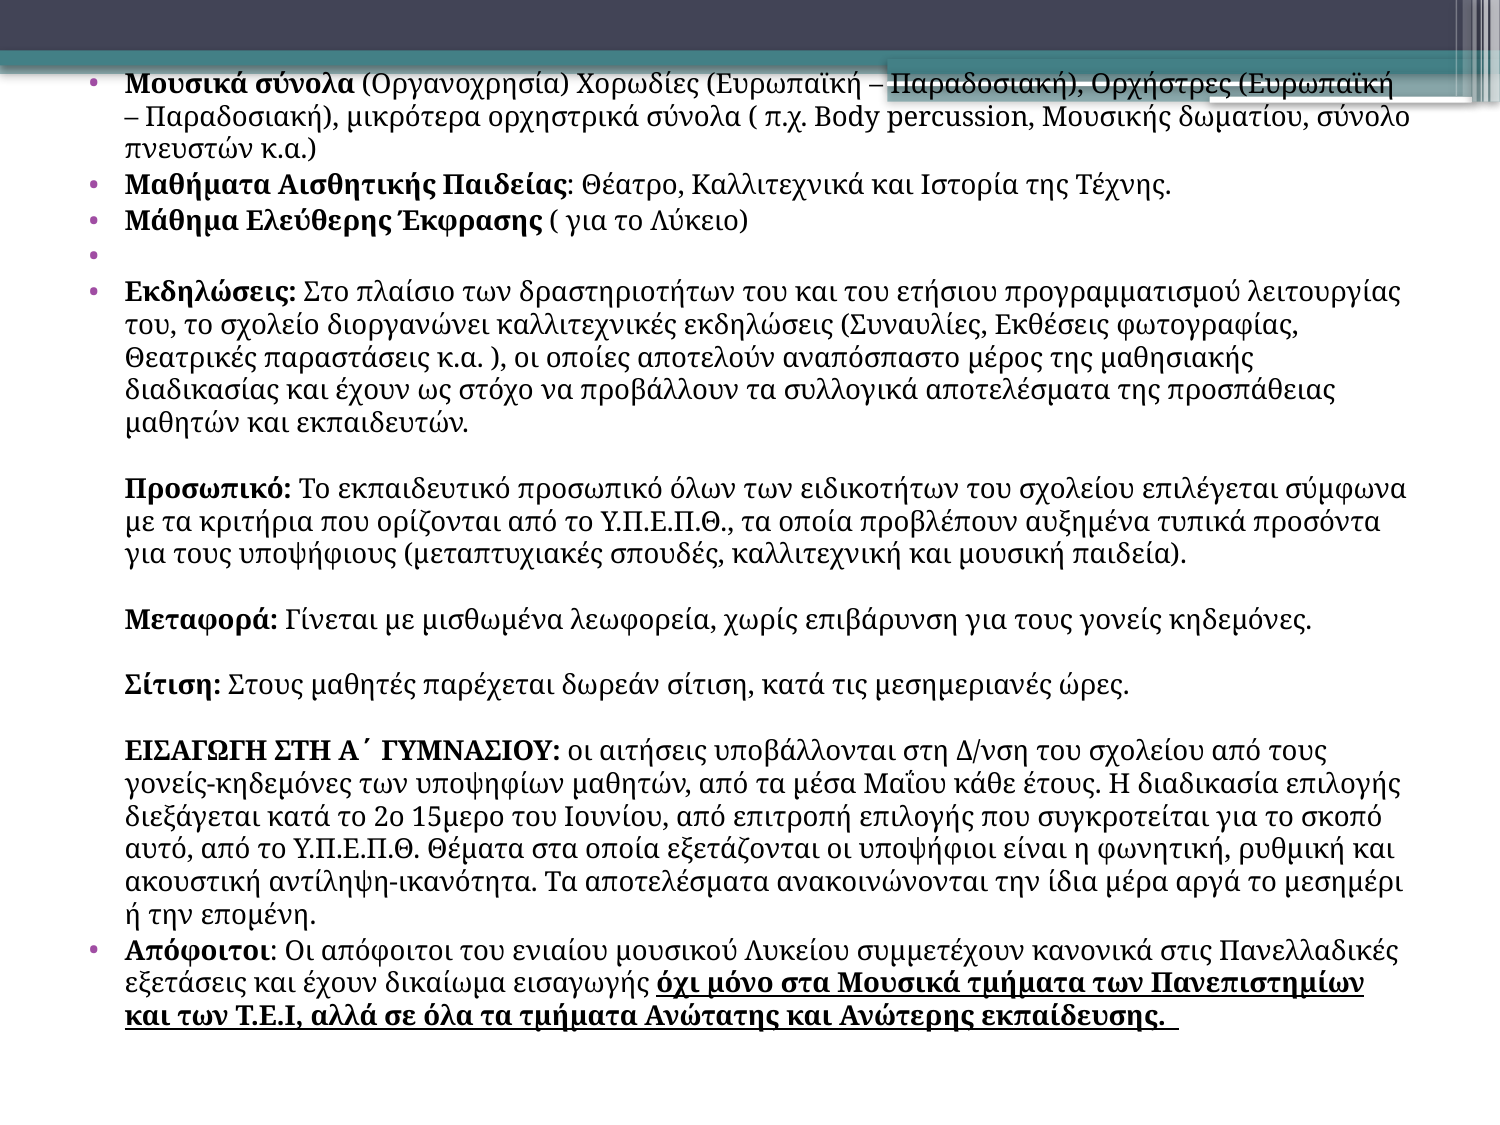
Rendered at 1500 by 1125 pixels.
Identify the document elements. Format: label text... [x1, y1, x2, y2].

list Μουσικά σύνολα (Οργανοχρησία) Χορωδίες (Ευρωπαϊκή – Παραδοσιακή), Ορχήστρες (Ευρωπαϊκή – Παραδοσιακή), μικρότερα ορχηστρικά σύνολα ( π.χ. Body percussion, Μουσικής δωματίου, σύνολο πνευστών κ.α.) Μαθήματα Αισθητικής Παιδείας: Θέατρο, Καλλιτεχνικά και Ιστορία της Τέχνης. Μάθημα Ελεύθερης Έκφρασης ( για το Λύκειο) Εκδηλώσεις: Στο πλαίσιο των δραστηριοτήτων του και του ετήσιου προγραμματισμού λειτουργίας του, το σχολείο διοργανώνει καλλιτεχνικές εκδηλώσεις (Συναυλίες, Εκθέσεις φωτογραφίας, Θεατρικές παραστάσεις κ.α. ), οι οποίες αποτελούν αναπόσπαστο μέρος της μαθησιακής διαδικασίας και έχουν ως στόχο να προβάλλουν τα συλλογικά αποτελέσματα της προσπάθειας μαθητών και εκπαιδευτών. Προσωπικό: Το εκπαιδευτικό προσωπικό όλων των ειδικοτήτων του σχολείου επιλέγεται σύμφωνα με τα κριτήρια που ορίζονται από το Υ.Π.Ε.Π.Θ., τα οποία προβλέπουν αυξημένα τυπικά προσόντα για τους υποψήφιους (μεταπτυχιακές σπουδές, καλλιτεχνική και μουσική παιδεία). Μεταφορά: Γίνεται με μισθωμένα λεωφορεία, χωρίς επιβάρυνση για τους γονείς κηδεμόνες. Σίτιση: Στους μαθητές παρέχεται δωρεάν σίτιση, κατά τις μεσημεριανές ώρες. ΕΙΣΑΓΩΓΗ ΣΤΗ Α΄ ΓΥΜΝΑΣΙΟΥ: οι αιτήσεις υποβάλλονται στη Δ/νση του σχολείου από τους γονείς-κηδεμόνες των υποψηφίων μαθητών, από τα μέσα Μαΐου κάθε έτους. Η διαδικασία επιλογής διεξάγεται κατά το 2ο 15μερο του Ιουνίου, από επιτροπή επιλογής που συγκροτείται για το σκοπό αυτό, από το Υ.Π.Ε.Π.Θ. Θέματα στα οποία εξετάζονται οι υποψήφιοι είναι η φωνητική, ρυθμική και ακουστική αντίληψη-ικανότητα. Τα αποτελέσματα ανακοινώνονται την ίδια μέρα αργά το μεσημέρι ή την επομένη. Απόφοιτοι: Οι απόφοιτοι του ενιαίου μουσικού Λυκείου συμμετέχουν κανονικά στις Πανελλαδικές εξετάσεις και έχουν δικαίωμα εισαγωγής όχι μόνο στα Μουσικά τμήματα των Πανεπιστημίων και των Τ.Ε.Ι, αλλά σε όλα τα τμήματα Ανώτατης και Ανώτερης εκπαίδευσης. [58, 58, 1425, 1079]
